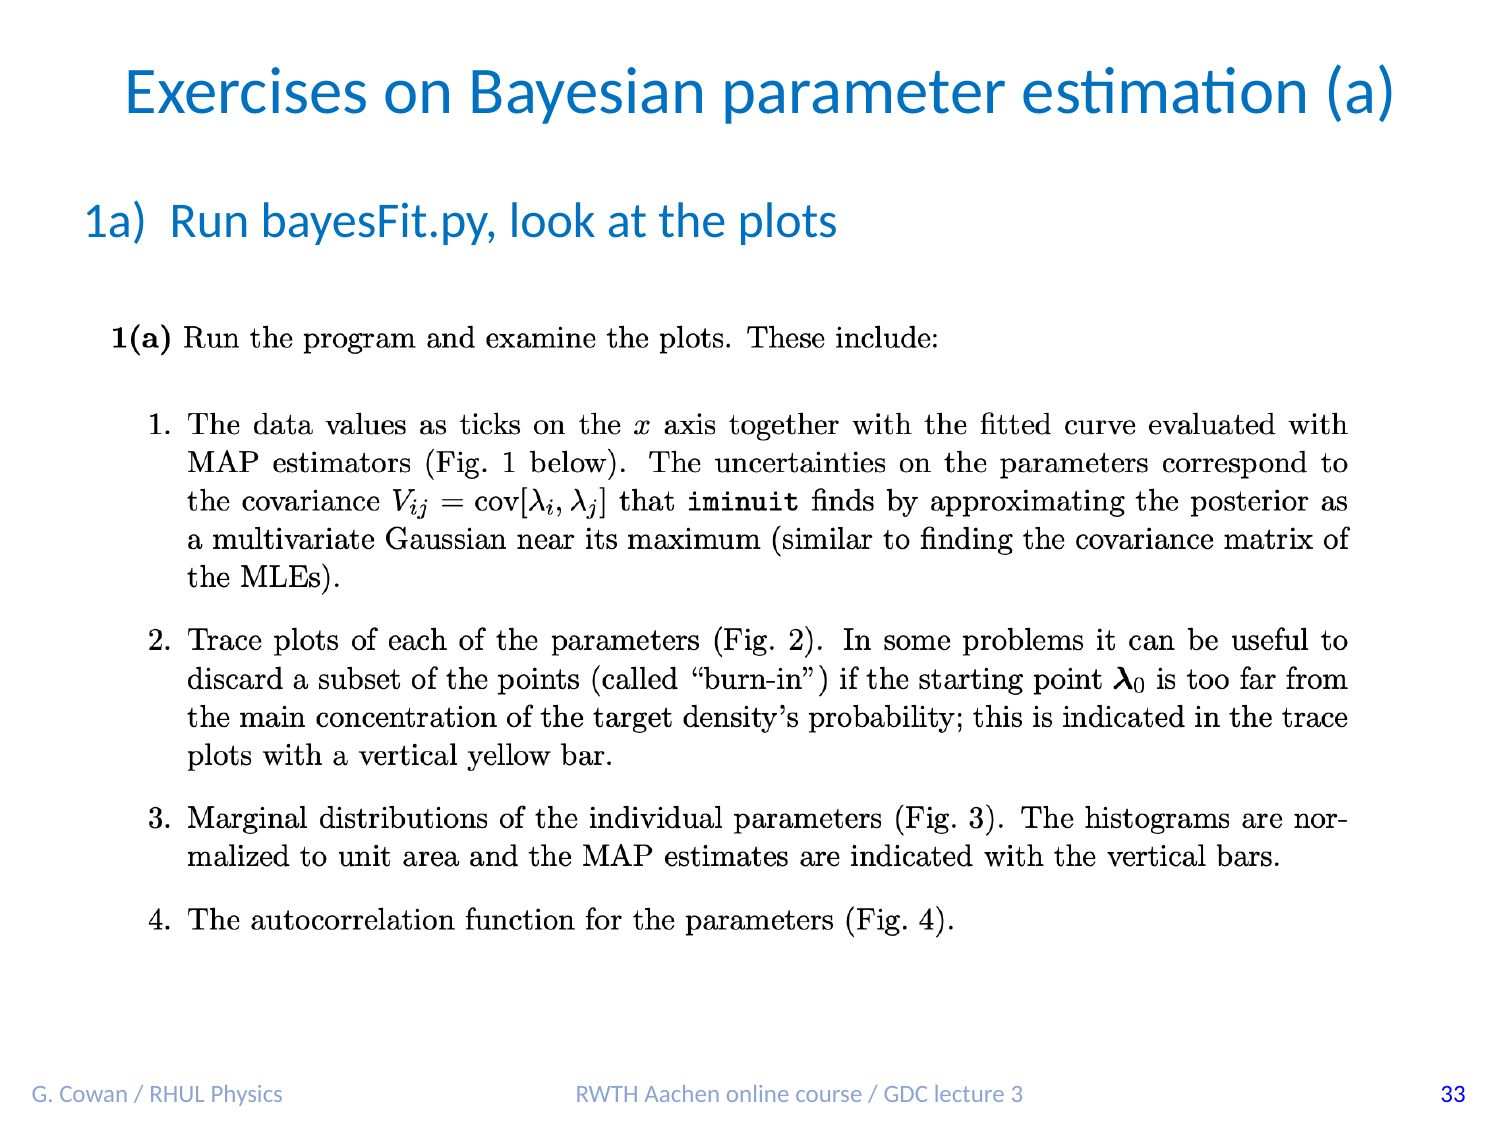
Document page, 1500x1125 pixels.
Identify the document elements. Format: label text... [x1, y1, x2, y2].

slide_number G. Cowan / RHUL Physics [16, 1062, 338, 1123]
slide_number 33 [1262, 1062, 1481, 1123]
text_box Exercises on Bayesian parameter estimation (a) [110, 39, 1413, 134]
footer RWTH Aachen online course / GDC lecture 3 [338, 1062, 1262, 1123]
text_box 1a) Run bayesFit.py, look at the plots [67, 180, 853, 255]
picture [92, 309, 1368, 945]
